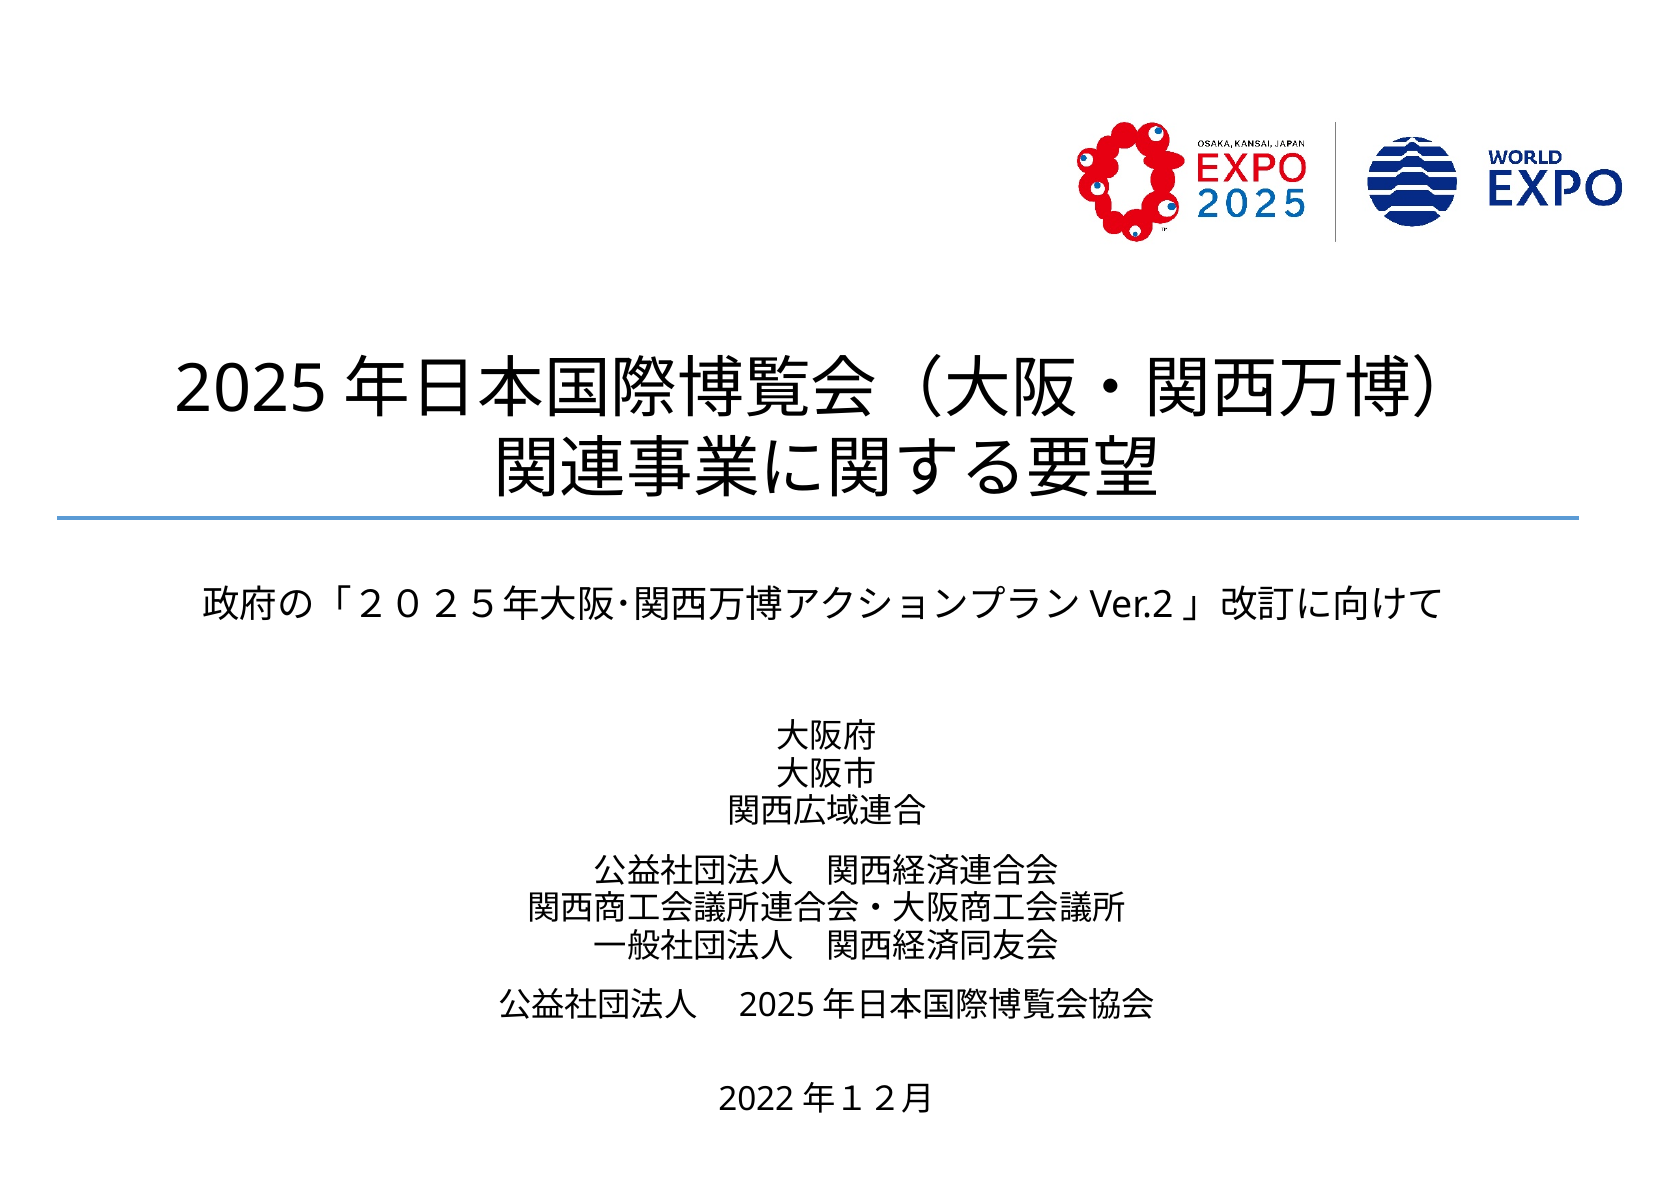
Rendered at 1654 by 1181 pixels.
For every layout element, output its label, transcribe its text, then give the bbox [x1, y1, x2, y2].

title 2025年日本国際博覧会（大阪・関西万博） 関連事業に関する要望 [0, 341, 1654, 507]
subtitle 大阪府 大阪市 関西広域連合 公益社団法人 関西経済連合会 関西商工会議所連合会・大阪商工会議所 一般社団法人 関西経済同友会 公益社団法人 2025年日本国際博覧会協会 2022年１２月 [206, 709, 1447, 1121]
text_box 政府の「２０２５年大阪･関西万博アクションプランVer.2」改訂に向けて [159, 564, 1487, 641]
picture [1045, 90, 1654, 273]
